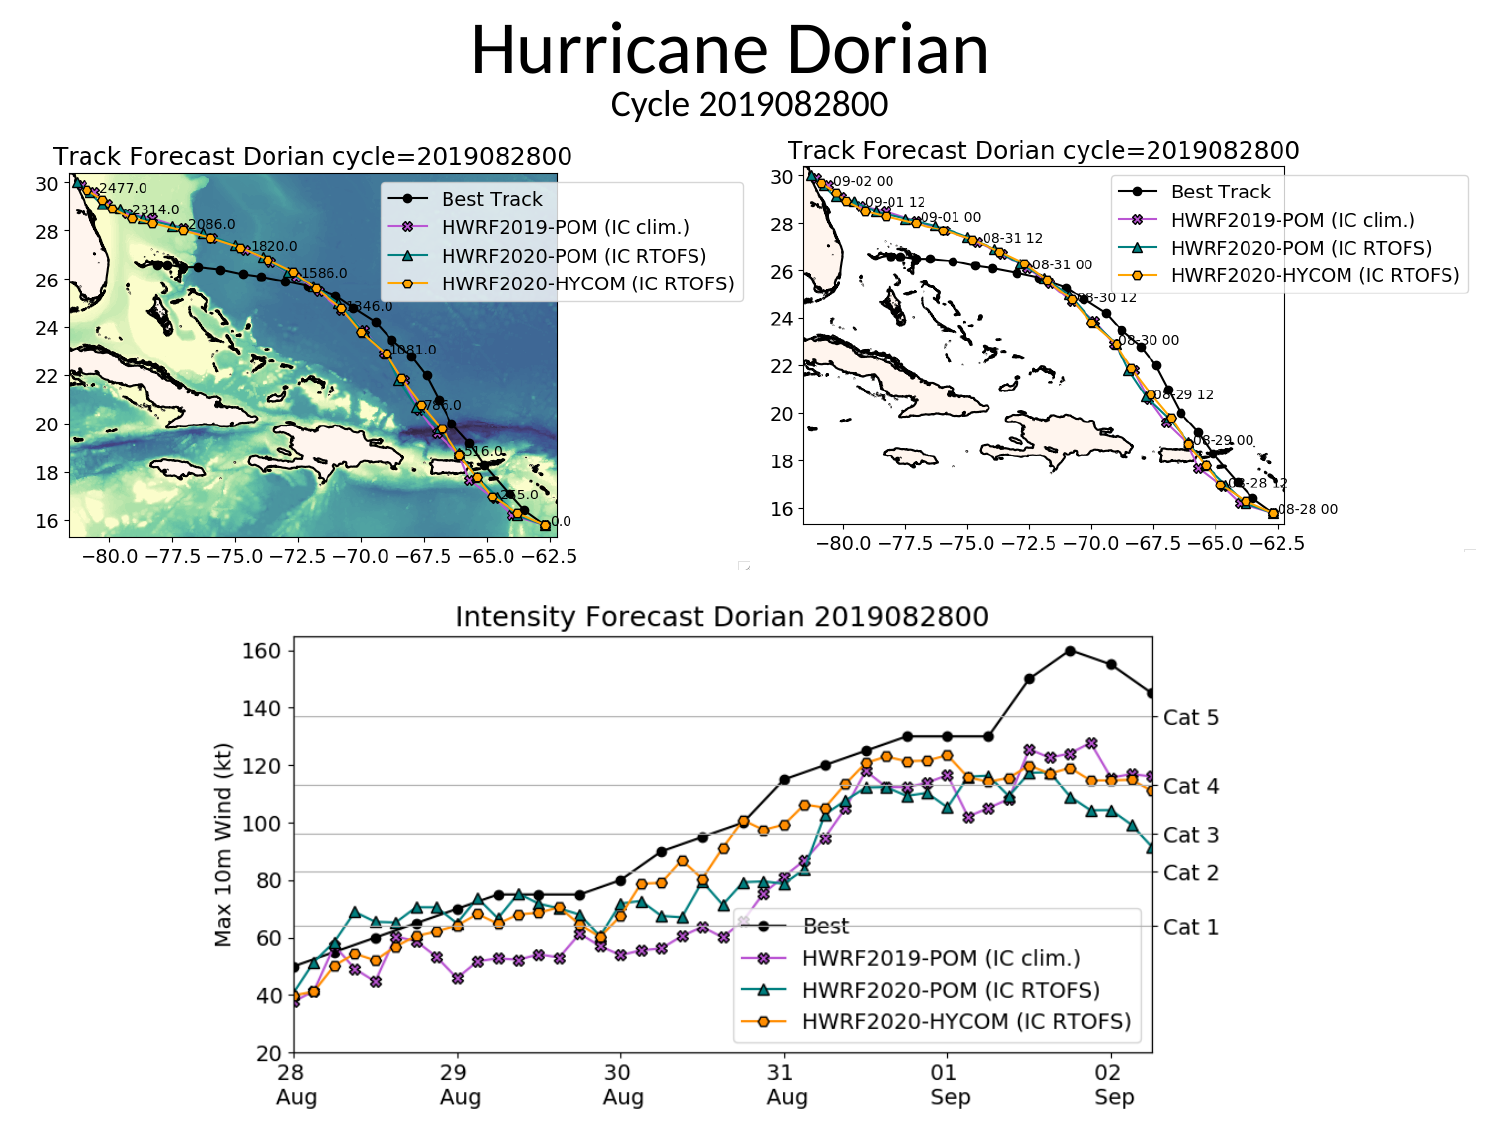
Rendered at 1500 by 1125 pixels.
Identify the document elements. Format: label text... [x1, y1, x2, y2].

text_box Hurricane Dorian [455, 0, 1007, 96]
picture [25, 138, 750, 570]
text_box Cycle 2019082800 [596, 71, 904, 132]
picture [185, 593, 1235, 1110]
picture [761, 132, 1476, 552]
